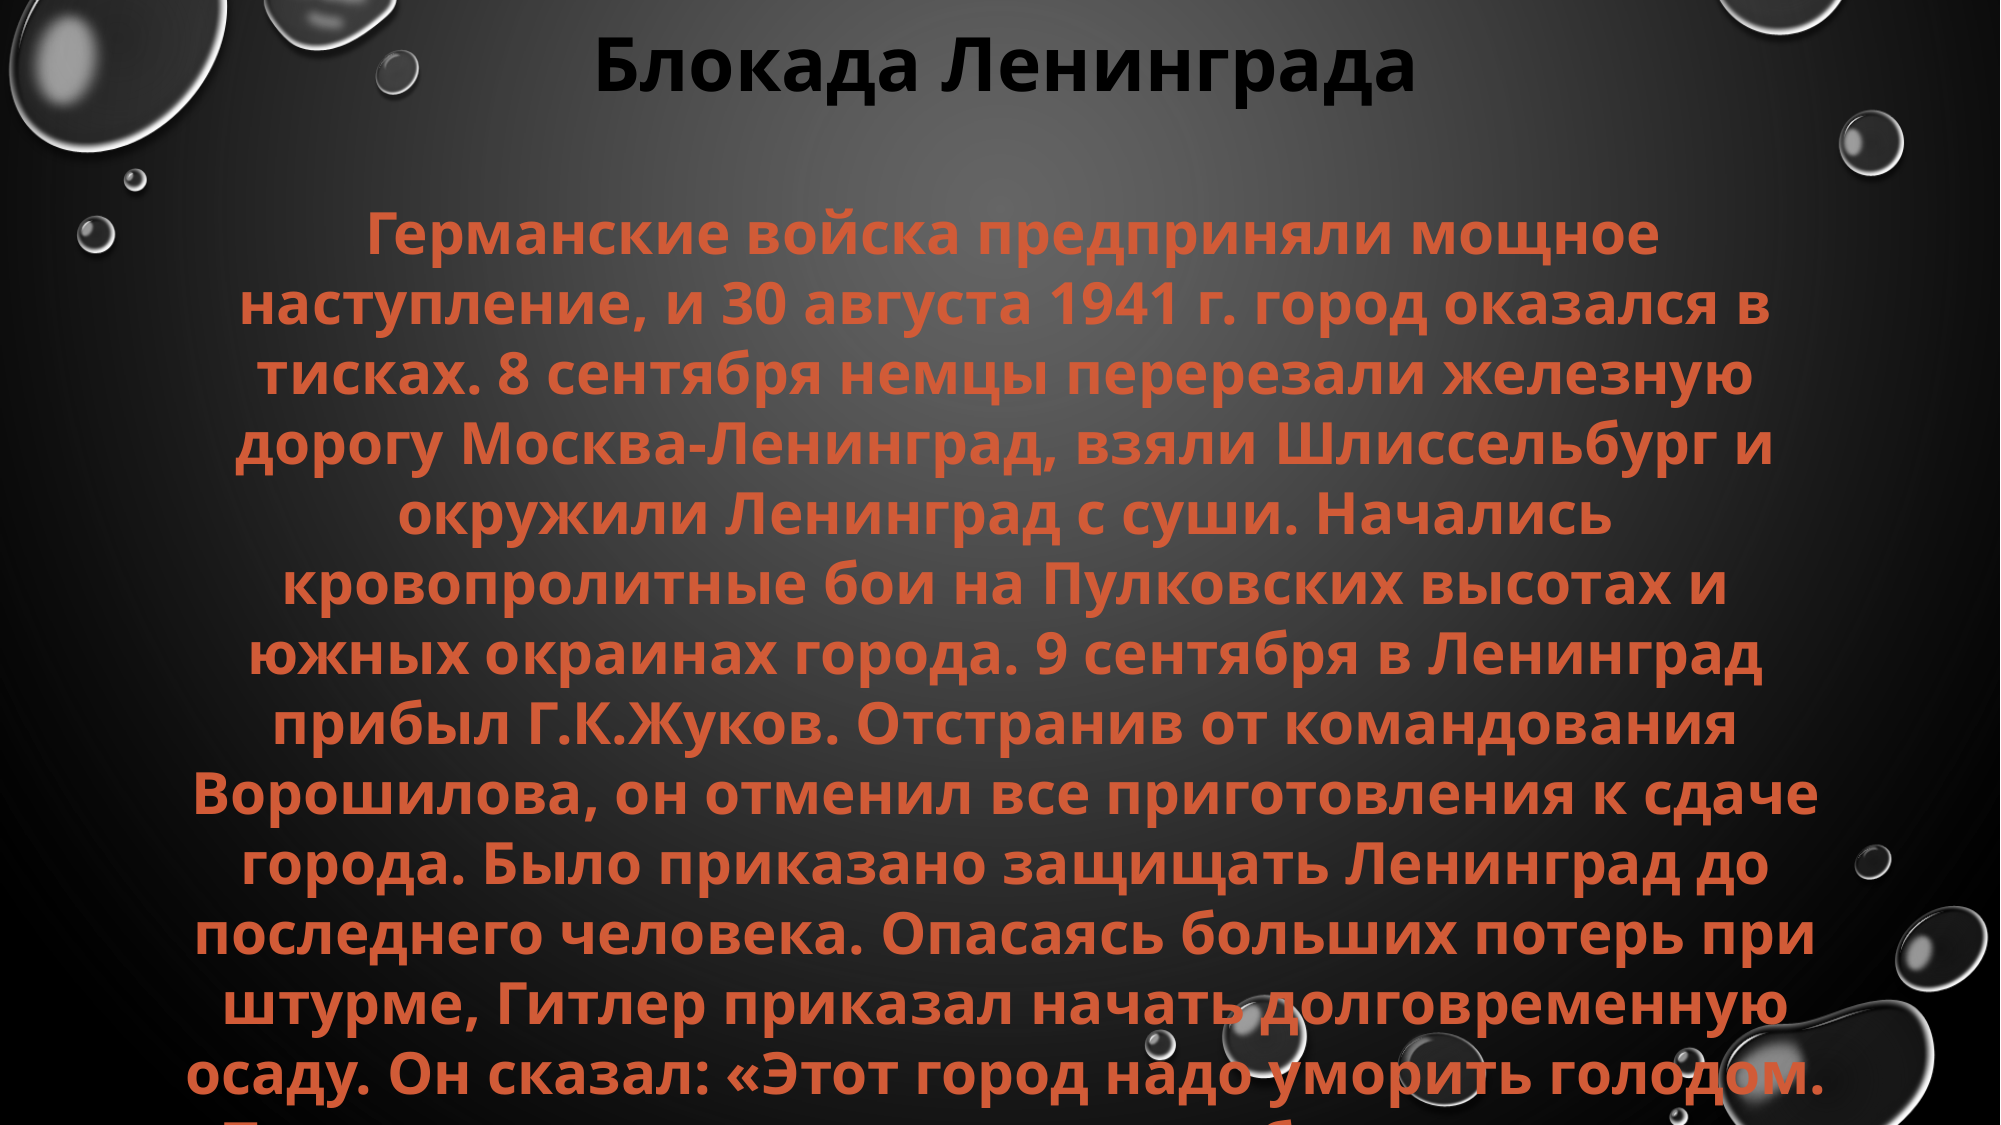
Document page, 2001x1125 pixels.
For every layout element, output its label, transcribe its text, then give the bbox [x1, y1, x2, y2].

picture [0, 0, 2000, 1125]
text_box Блокада Ленинграда Германские войска предприняли мощное наступление, и 30 августа 1941 г. город оказался в тисках. 8 сентября немцы перерезали железную дорогу Москва-Ленинград, взяли Шлиссельбург и окружили Ленинград с суши. Начались кровопролитные бои на Пулковских высотах и южных окраинах города. 9 сентября в Ленинград прибыл Г.К.Жуков. Отстранив от командования Ворошилова, он отменил все приготовления к сдаче города. Было приказано защищать Ленинград до последнего человека. Опасаясь больших потерь при штурме, Гитлер приказал начать долговременную осаду. Он сказал: «Этот город надо уморить голодом. Перерезать все пути подвоза, чтобы туда мышь не могла проскочить. Нещадно бомбить, и тогда город рухнет, как переспелый плод». [147, 9, 1864, 1125]
